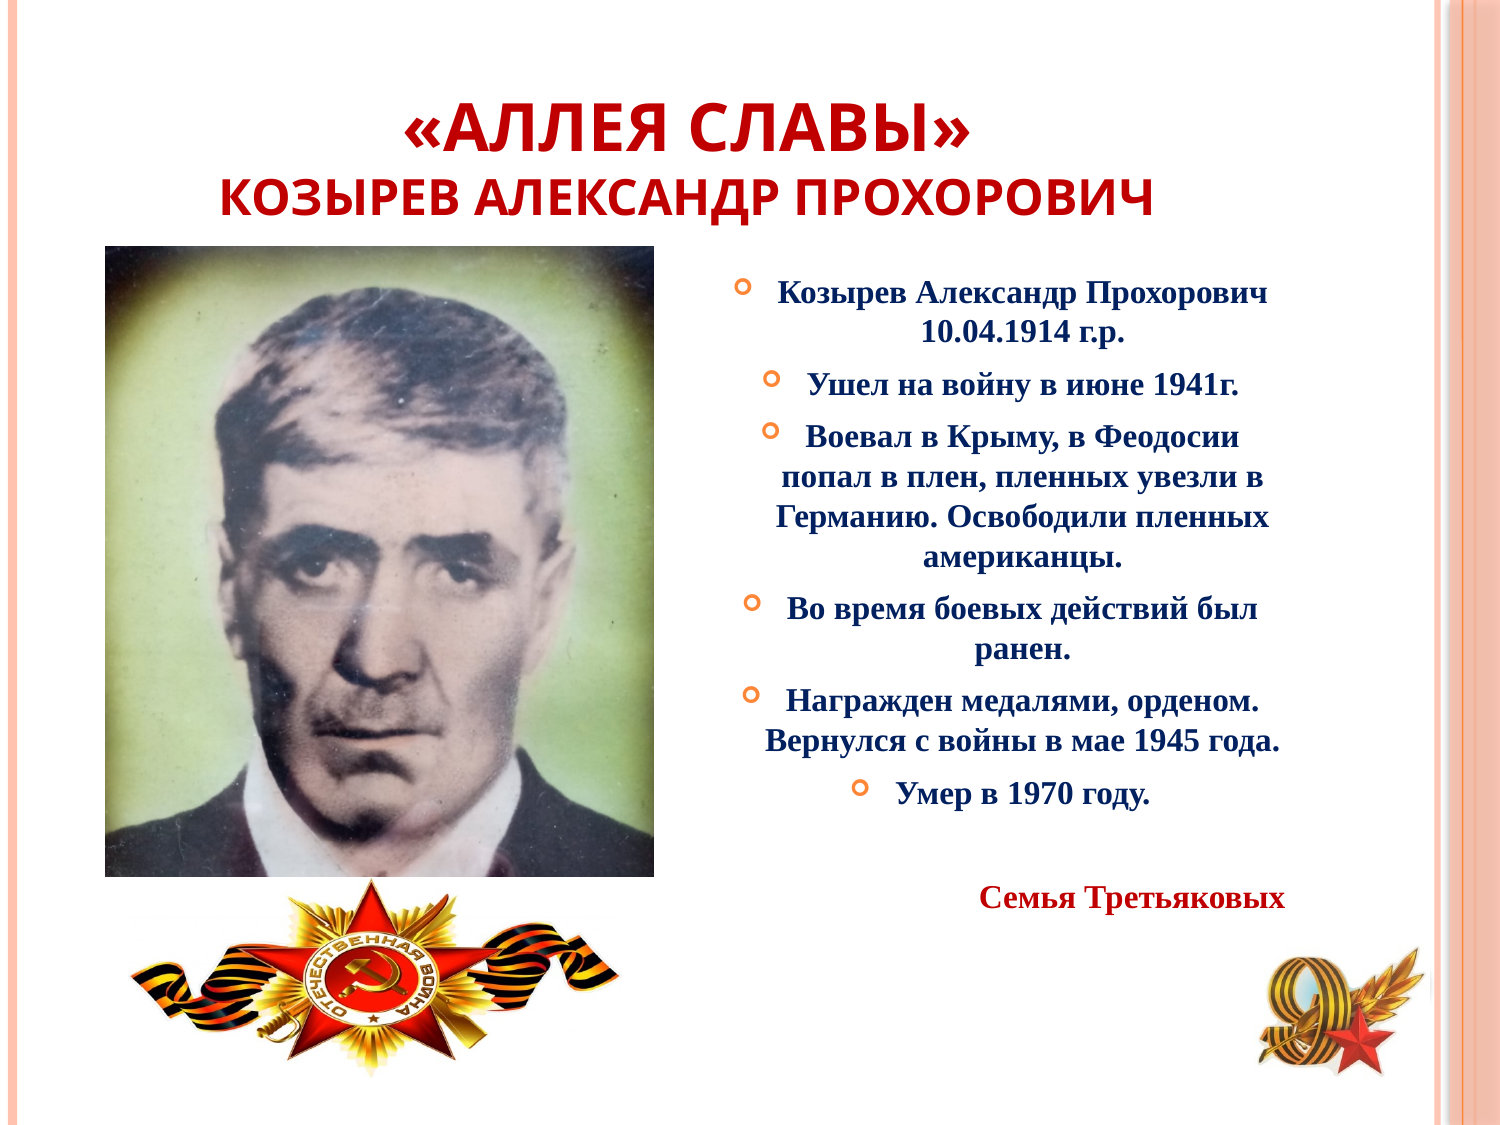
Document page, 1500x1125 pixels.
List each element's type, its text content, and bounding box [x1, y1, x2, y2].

picture [128, 878, 622, 1078]
title «Аллея Славы» Козырев Александр Прохорович [75, 45, 1300, 233]
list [104, 245, 654, 878]
list Козырев Александр Прохорович 10.04.1914 г.р. Ушел на войну в июне 1941г. Воевал в Крыму, в Феодосии попал в плен, пленных увезли в Германию. Освободили пленных американцы. Во время боевых действий был ранен. Награжден медалями, орденом. Вернулся с войны в мае 1945 года. Умер в 1970 году. Семья Третьяковых [700, 262, 1301, 1013]
picture [1253, 925, 1431, 1103]
